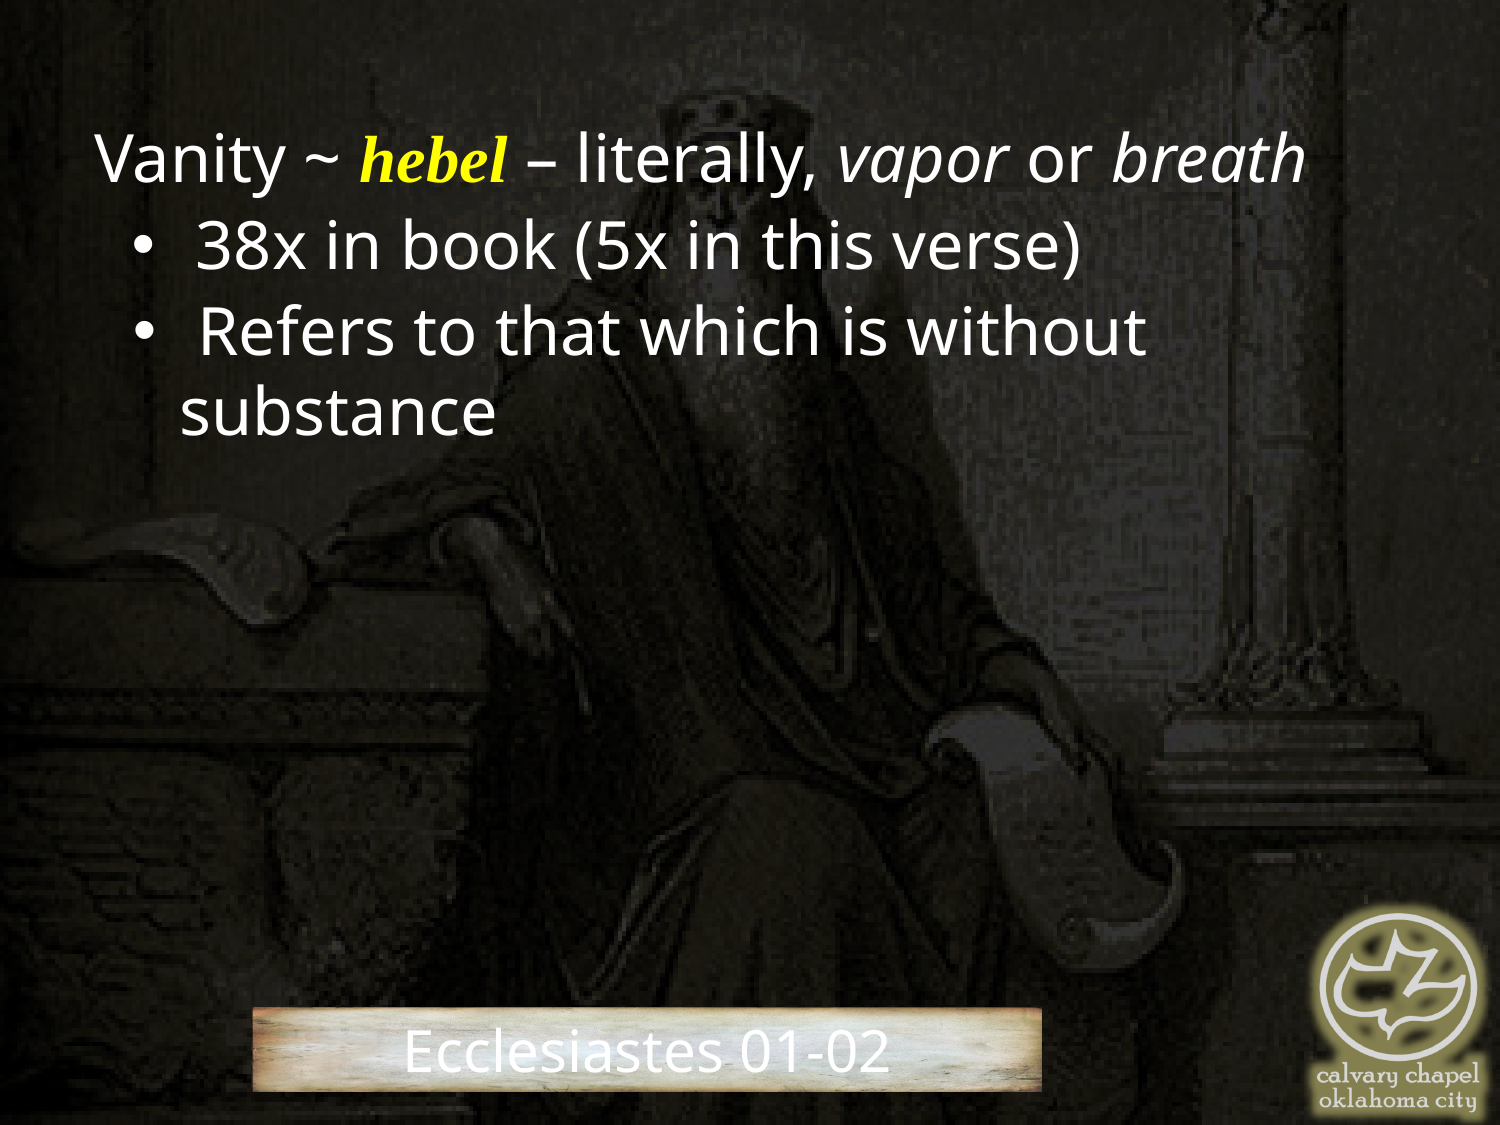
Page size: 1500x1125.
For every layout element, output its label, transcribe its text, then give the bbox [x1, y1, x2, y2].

text_box 38x in book (5x in this verse) [116, 195, 1423, 291]
picture [1316, 910, 1480, 1117]
picture [0, 0, 1500, 1125]
text_box Refers to that which is without substance [118, 281, 1425, 457]
text_box Ecclesiastes 01-02 [252, 1007, 1042, 1092]
text_box Vanity ~ hebel – literally, vapor or breath [79, 108, 1424, 204]
